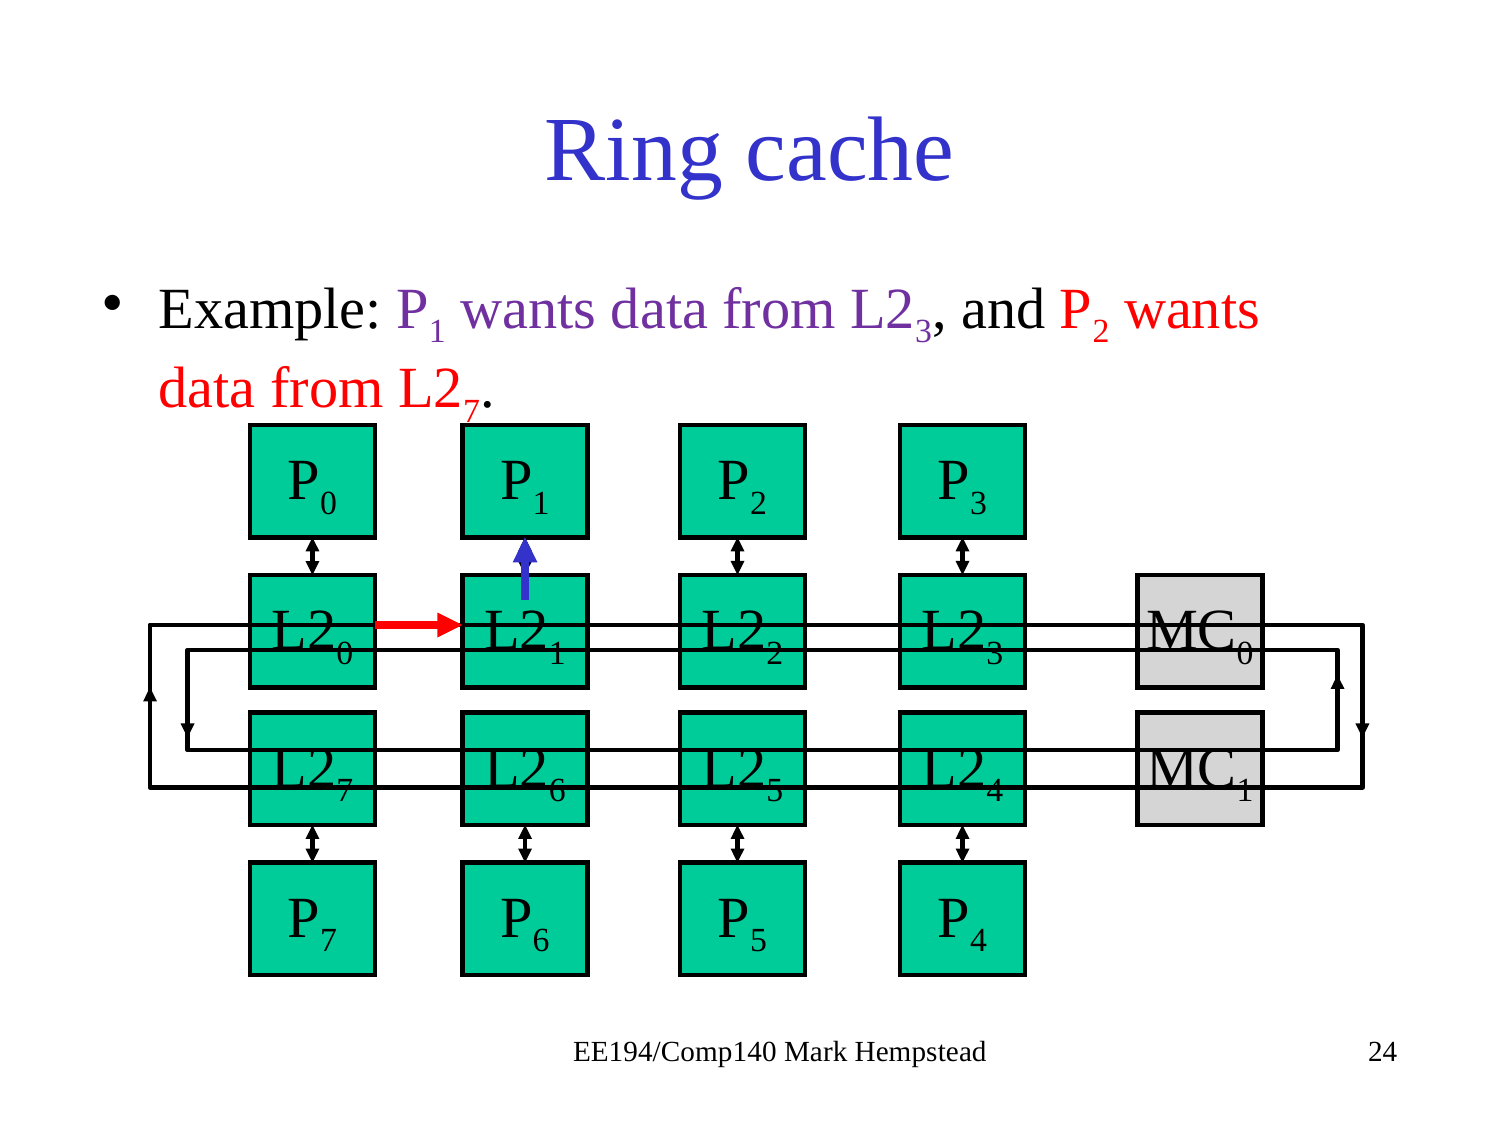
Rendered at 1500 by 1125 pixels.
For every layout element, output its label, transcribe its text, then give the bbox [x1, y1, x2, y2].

text_box L20 [249, 575, 375, 623]
text_box L27 [249, 789, 375, 825]
title Ring cache [112, 50, 1388, 238]
text_box P4 [900, 862, 1025, 975]
text_box L25 [679, 789, 805, 825]
text_box P5 [679, 862, 805, 975]
footer EE194/Comp140 Mark Hempstead [542, 1024, 1018, 1101]
text_box P3 [900, 425, 1025, 538]
text_box MC0 [1137, 575, 1263, 623]
list Example: P1 wants data from L23, and P2 wants data from L27. [87, 262, 1363, 450]
text_box L23 [900, 575, 1025, 623]
text_box P6 [462, 862, 588, 975]
text_box P2 [679, 425, 805, 538]
text_box L22 [679, 575, 805, 623]
text_box L26 [462, 789, 588, 825]
text_box MC1 [1137, 789, 1263, 825]
text_box L21 [462, 575, 588, 623]
text_box P1 [462, 425, 588, 538]
text_box L24 [900, 789, 1025, 825]
text_box [148, 623, 1364, 789]
text_box P0 [249, 425, 375, 538]
text_box P7 [249, 862, 375, 975]
